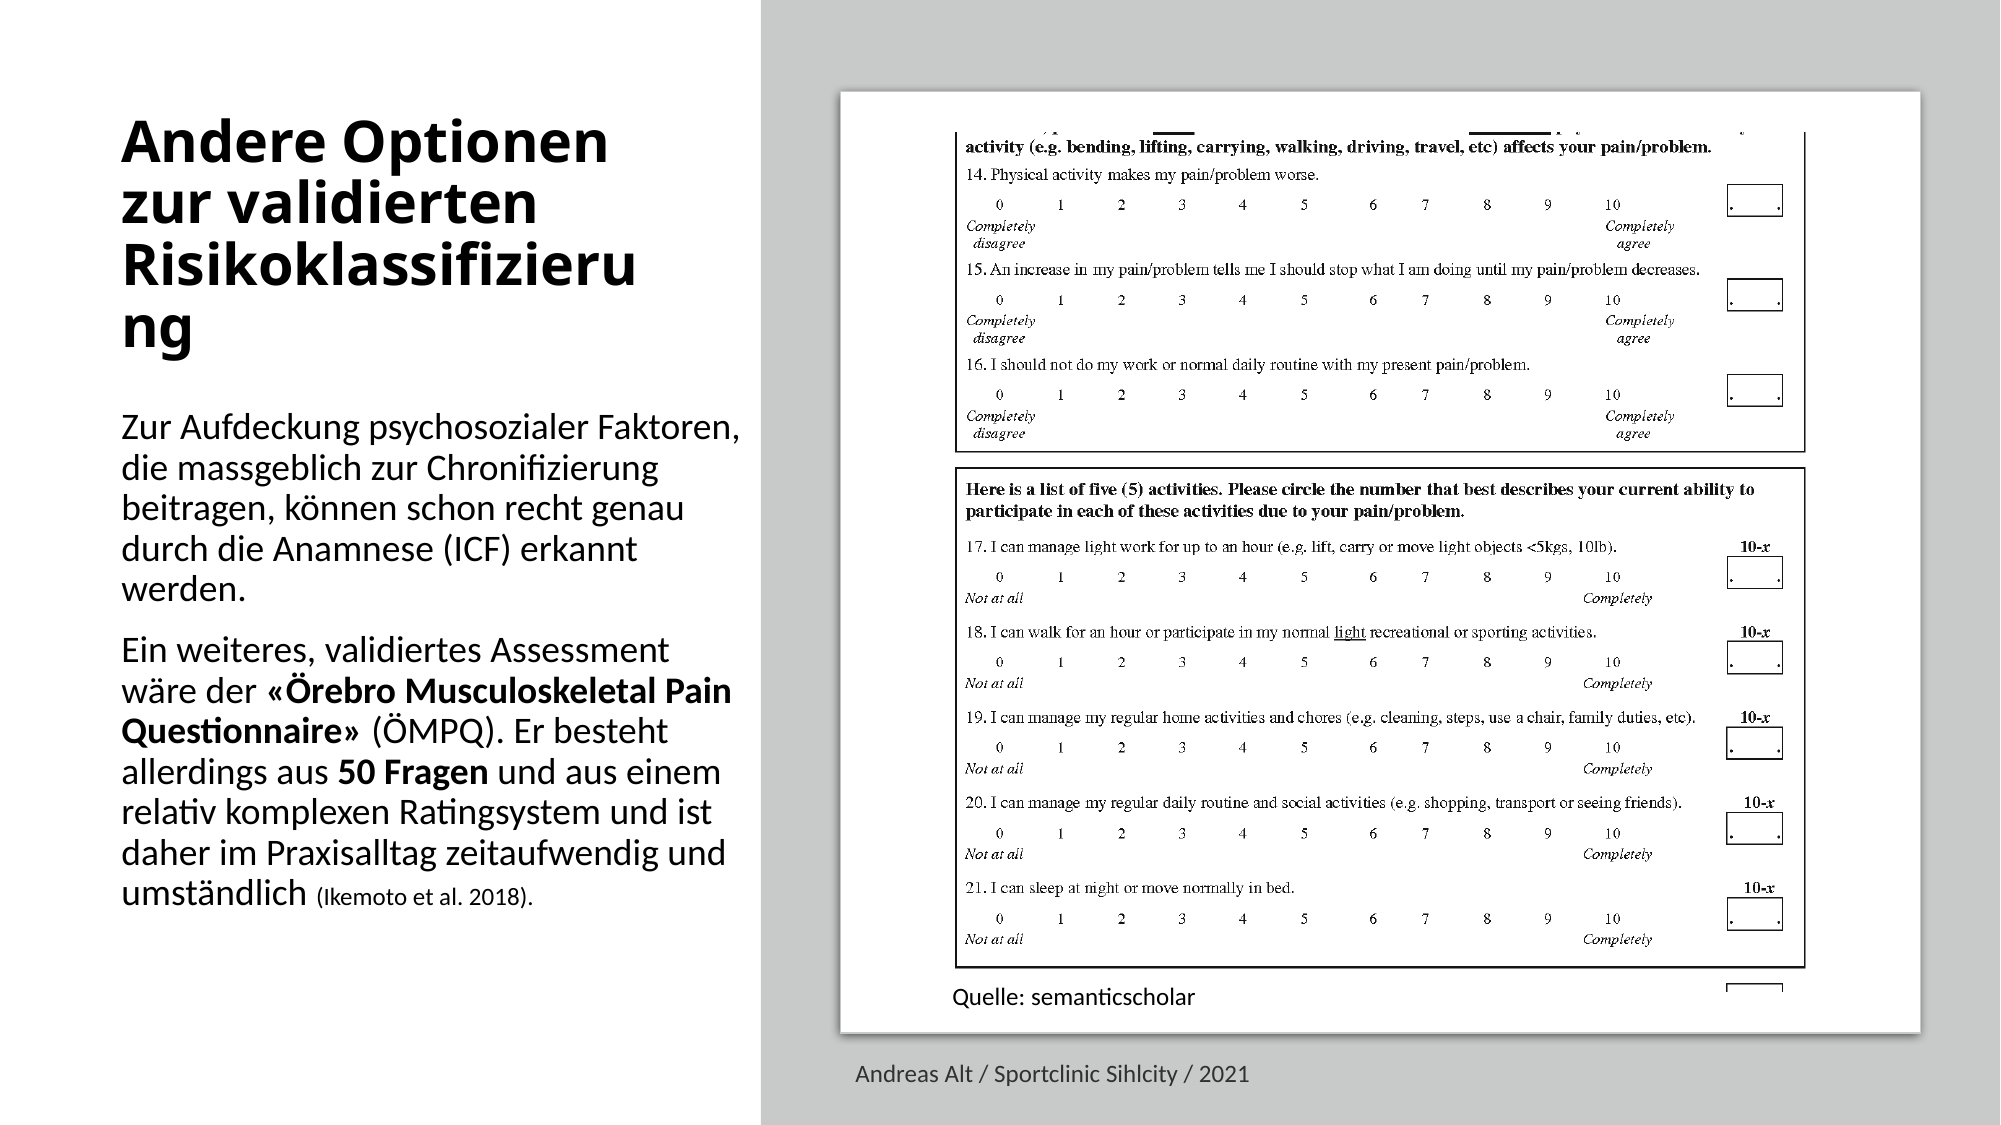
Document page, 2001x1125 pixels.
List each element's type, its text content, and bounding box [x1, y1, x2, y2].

text_box [839, 90, 1922, 1034]
list Zur Aufdeckung psychosozialer Faktoren, die massgeblich zur Chronifizierung beitragen, können schon recht genau durch die Anamnese (ICF) erkannt werden. Ein weiteres, validiertes Assessment wäre der «Örebro Musculoskeletal Pain Questionnaire» (ÖMPQ). Er besteht allerdings aus 50 Fragen und aus einem relativ komplexen Ratingsystem und ist daher im Praxisalltag zeitaufwendig und umständlich (Ikemoto et al. 2018). [106, 399, 760, 1021]
text_box Quelle: semanticscholar [937, 973, 1224, 1018]
picture [955, 132, 1806, 992]
title Andere Optionen zur validierten Risikoklassifizierung [106, 103, 682, 370]
text_box [760, 0, 2000, 1125]
footer Andreas Alt / Sportclinic Sihlcity / 2021 [840, 1042, 1516, 1103]
